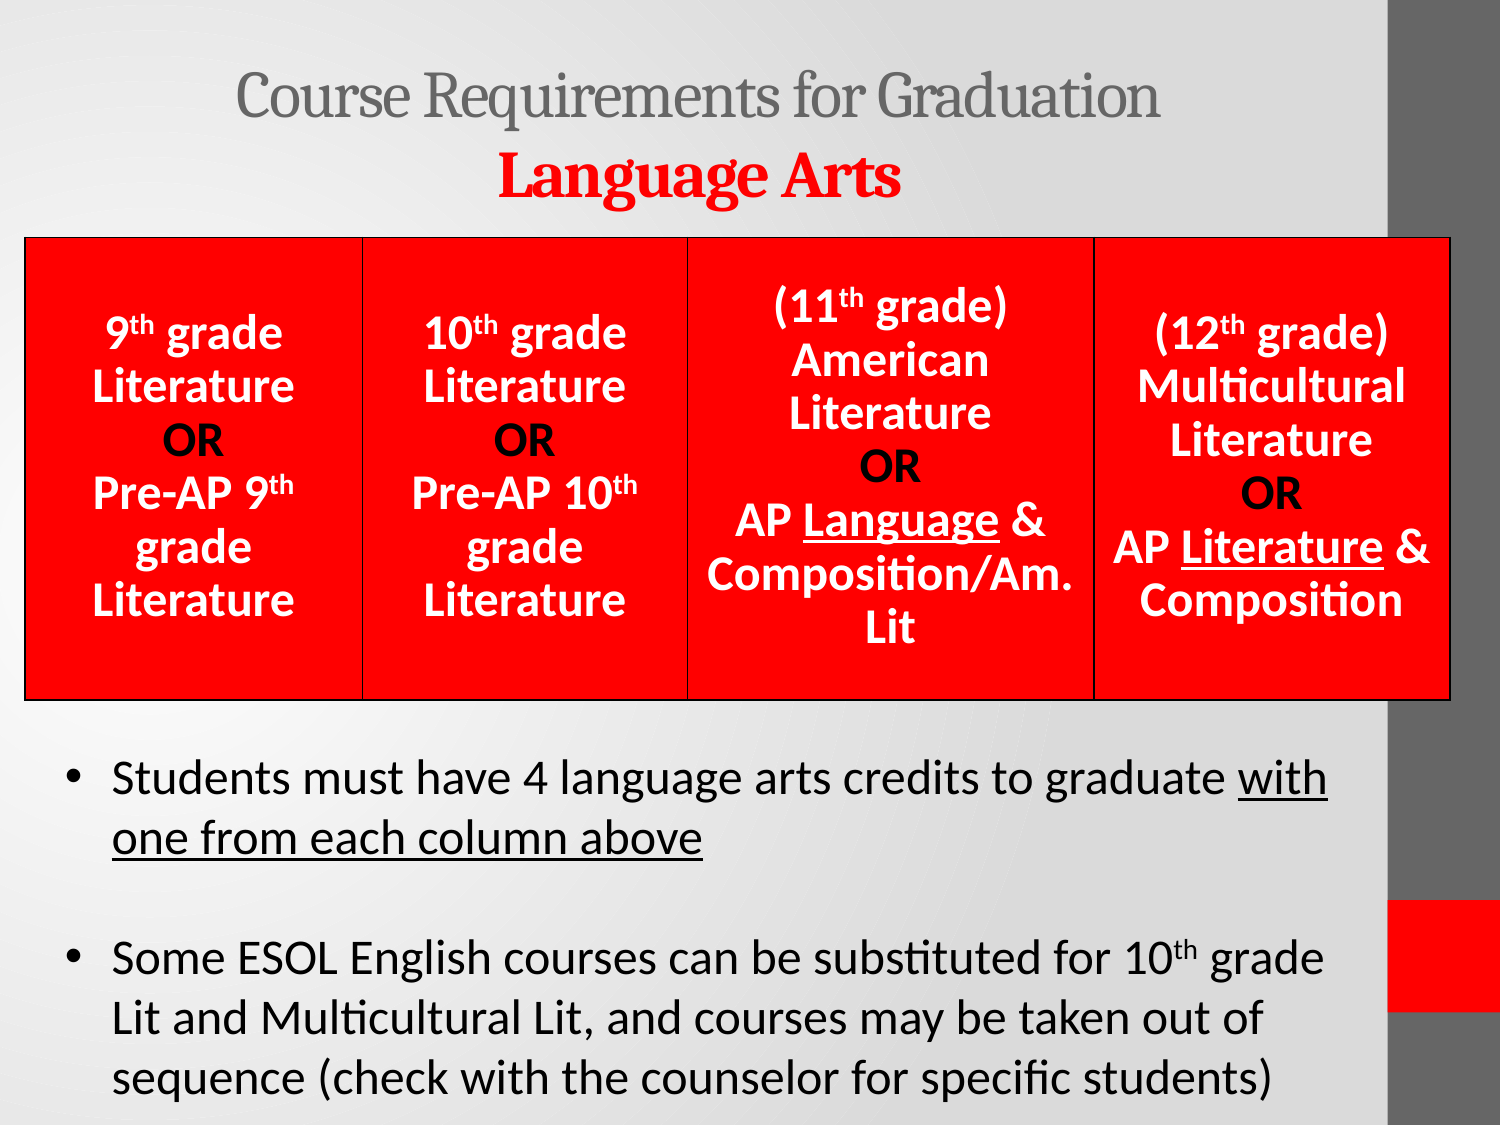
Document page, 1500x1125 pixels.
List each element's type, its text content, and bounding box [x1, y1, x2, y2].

title Course Requirements for Graduation Language Arts [75, 12, 1325, 237]
table_header 10th grade Literature OR Pre-AP 10th grade Literature [363, 238, 687, 699]
table_header (12th grade) Multicultural Literature OR AP Literature & Composition [1095, 238, 1449, 699]
table_header (11th grade) American Literature OR AP Language & Composition/Am. Lit [688, 238, 1093, 699]
list [24, 701, 1363, 1100]
text_box Students must have 4 language arts credits to graduate with one from each column above Some ESOL English courses can be substituted for 10th grade Lit and Multicultural Lit, and courses may be taken out of sequence (check with the counselor for specific students) [50, 737, 1363, 1113]
table_header 9th grade Literature OR Pre-AP 9th grade Literature [26, 238, 362, 699]
